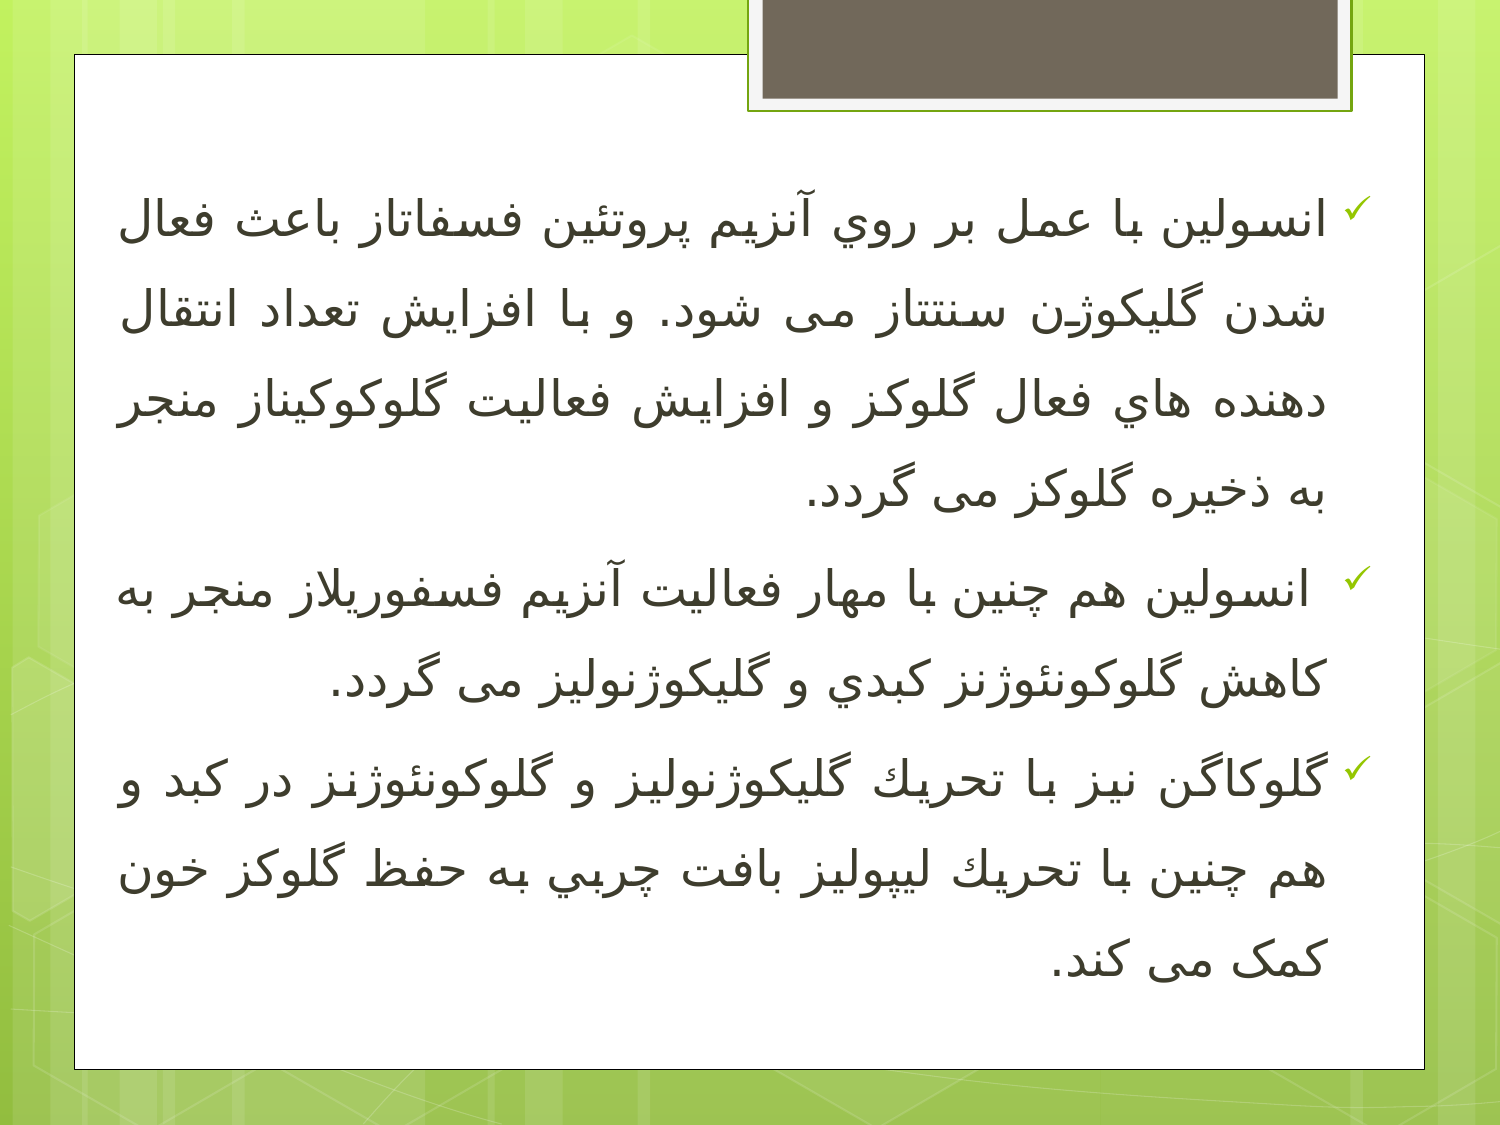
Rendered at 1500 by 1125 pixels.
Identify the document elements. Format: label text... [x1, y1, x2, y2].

list انسولين با عمل بر روي آنزيم پروتئين فسفاتاز باعث فعال شدن گليكوژن سنتتاز می شود. و با افزايش تعداد انتقال دهنده هاي فعال گلوكز و افزايش فعاليت گلوكوكيناز منجر به ذخیره گلوکز می گردد. انسولین هم چنین با مهار فعالیت آنزیم فسفوريلاز منجر به كاهش گلوكونئوژنز كبدي و گليكوژنوليز می گردد. گلوكاگن نیز با تحريك گليكوژنوليز و گلوكونئوژنز در كبد و هم چنین با تحريك ليپوليز بافت چربي به حفظ گلوکز خون کمک می کند. [100, 149, 1400, 1083]
